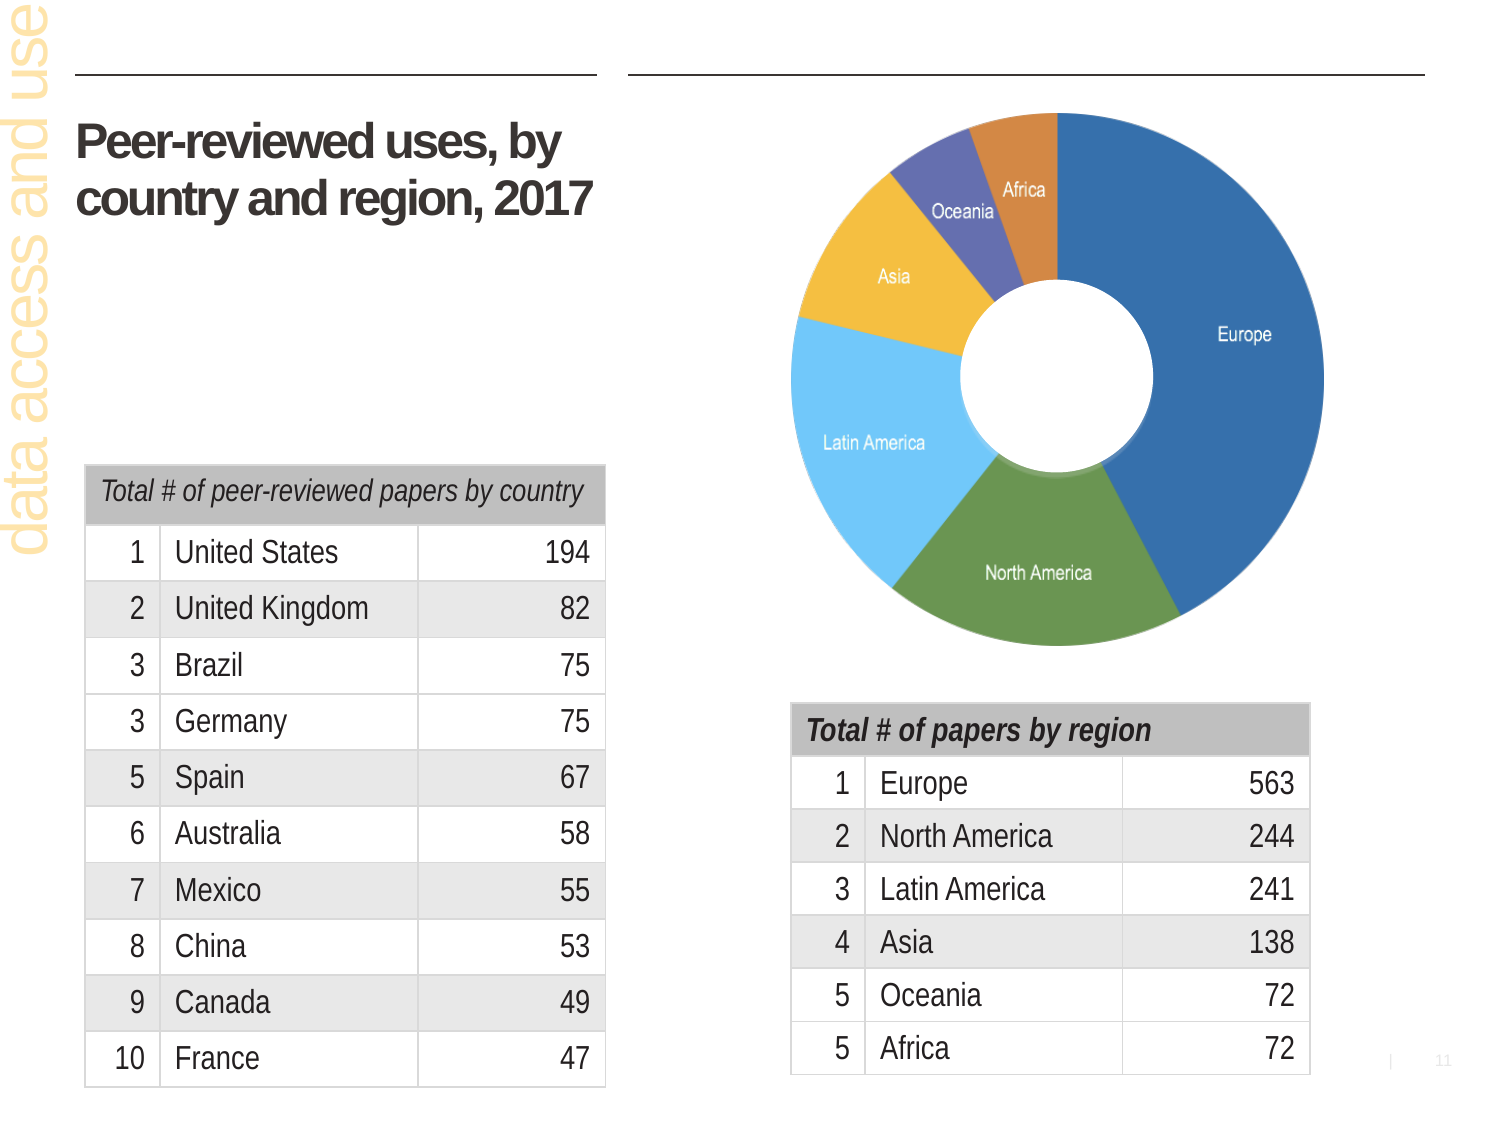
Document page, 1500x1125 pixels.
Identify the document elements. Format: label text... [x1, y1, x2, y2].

table_cell 9 [86, 976, 159, 1030]
table_cell 75 [419, 695, 605, 749]
table_cell United States [161, 526, 417, 580]
table_cell 47 [419, 1032, 605, 1086]
table_header Total # of peer-reviewed papers by country [86, 466, 605, 524]
table_cell 82 [419, 582, 605, 637]
table_cell 72 [1123, 1022, 1309, 1074]
table_cell 3 [86, 638, 159, 693]
table_cell 55 [419, 863, 605, 918]
table_cell United Kingdom [161, 582, 417, 637]
table_cell France [161, 1032, 417, 1086]
title Peer-reviewed uses, by country and region, 2017 [75, 112, 597, 314]
table_cell Australia [161, 807, 417, 862]
table_cell Brazil [161, 638, 417, 693]
table_cell Canada [161, 976, 417, 1030]
table_cell 5 [792, 1022, 864, 1074]
table_cell 8 [86, 920, 159, 974]
table_cell 5 [86, 751, 159, 805]
table_cell 10 [86, 1032, 159, 1086]
table_cell 58 [419, 807, 605, 862]
table_cell 2 [86, 582, 159, 637]
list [627, 112, 1426, 1014]
table_cell China [161, 920, 417, 974]
table_cell 3 [86, 695, 159, 749]
table_cell 6 [86, 807, 159, 862]
table_cell 1 [86, 526, 159, 580]
table_cell 7 [86, 863, 159, 918]
table_cell 75 [419, 638, 605, 693]
table_cell Africa [866, 1022, 1122, 1074]
table_cell Germany [161, 695, 417, 749]
table_cell 194 [419, 526, 605, 580]
table_cell Spain [161, 751, 417, 805]
table_cell 53 [419, 920, 605, 974]
table_cell Mexico [161, 863, 417, 918]
table_cell 67 [419, 751, 605, 805]
text_box data access and use [0, 2, 71, 1125]
table_cell 49 [419, 976, 605, 1030]
